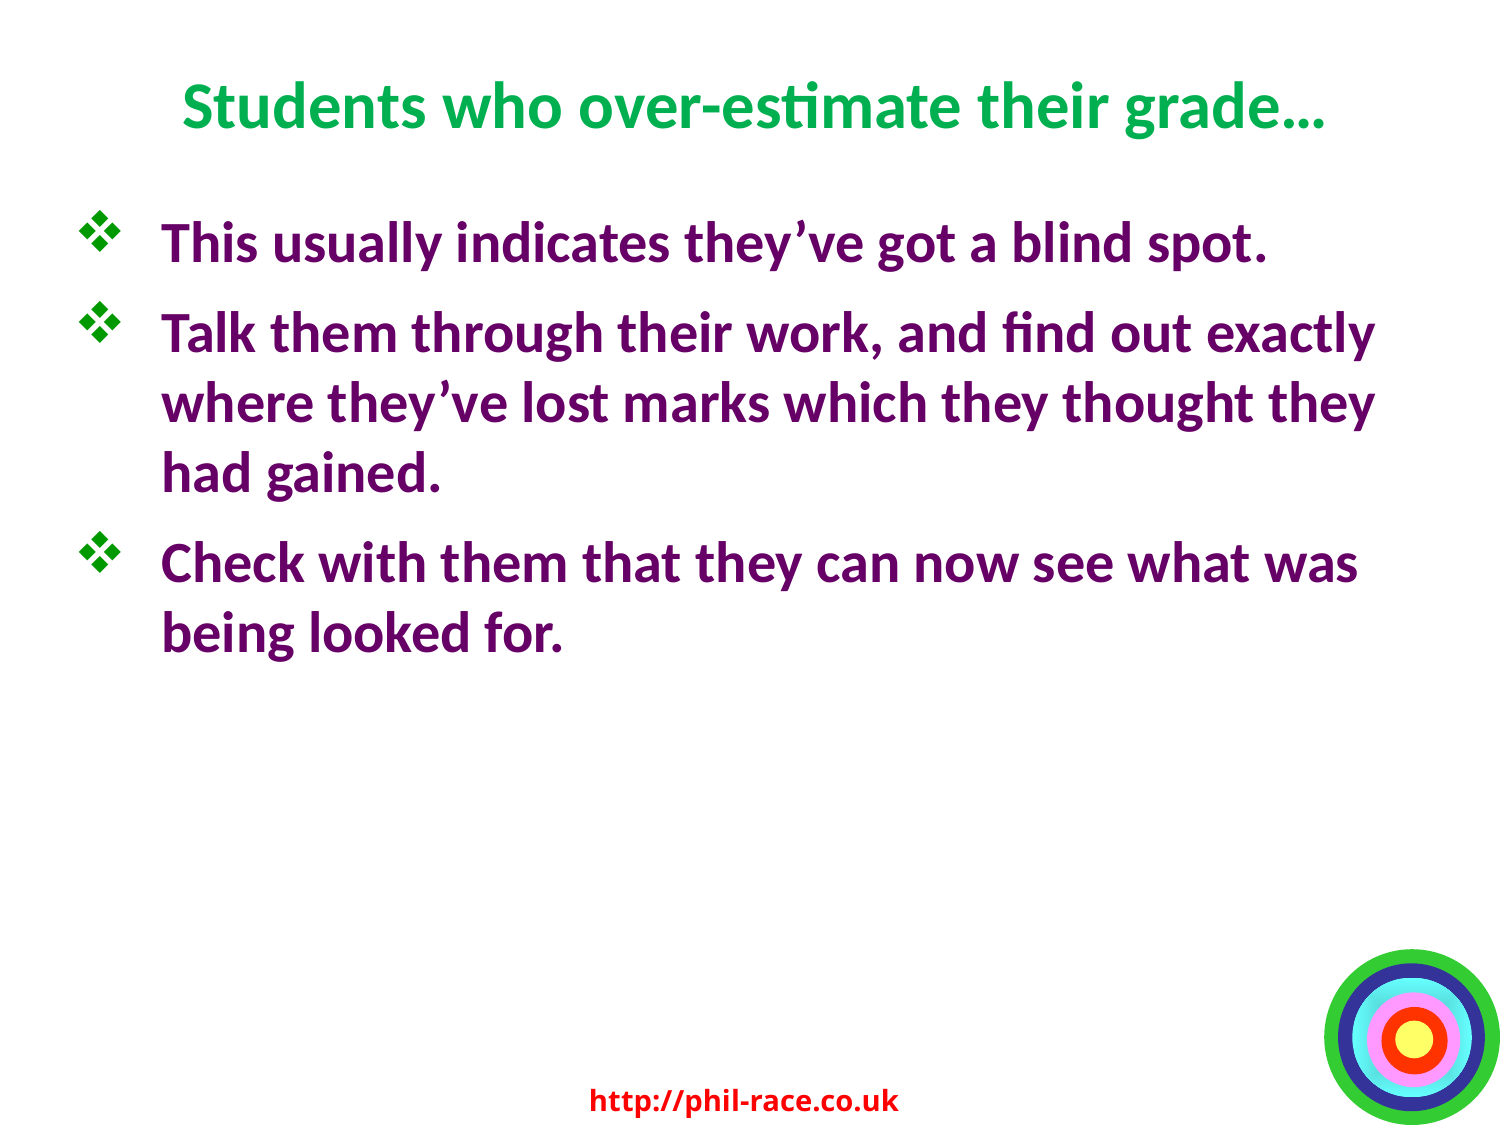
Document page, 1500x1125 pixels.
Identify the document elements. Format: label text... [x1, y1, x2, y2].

list This usually indicates they’ve got a blind spot. Talk them through their work, and find out exactly where they’ve lost marks which they thought they had gained. Check with them that they can now see what was being looked for. [58, 196, 1471, 963]
title Students who over-estimate their grade… [40, 30, 1471, 185]
